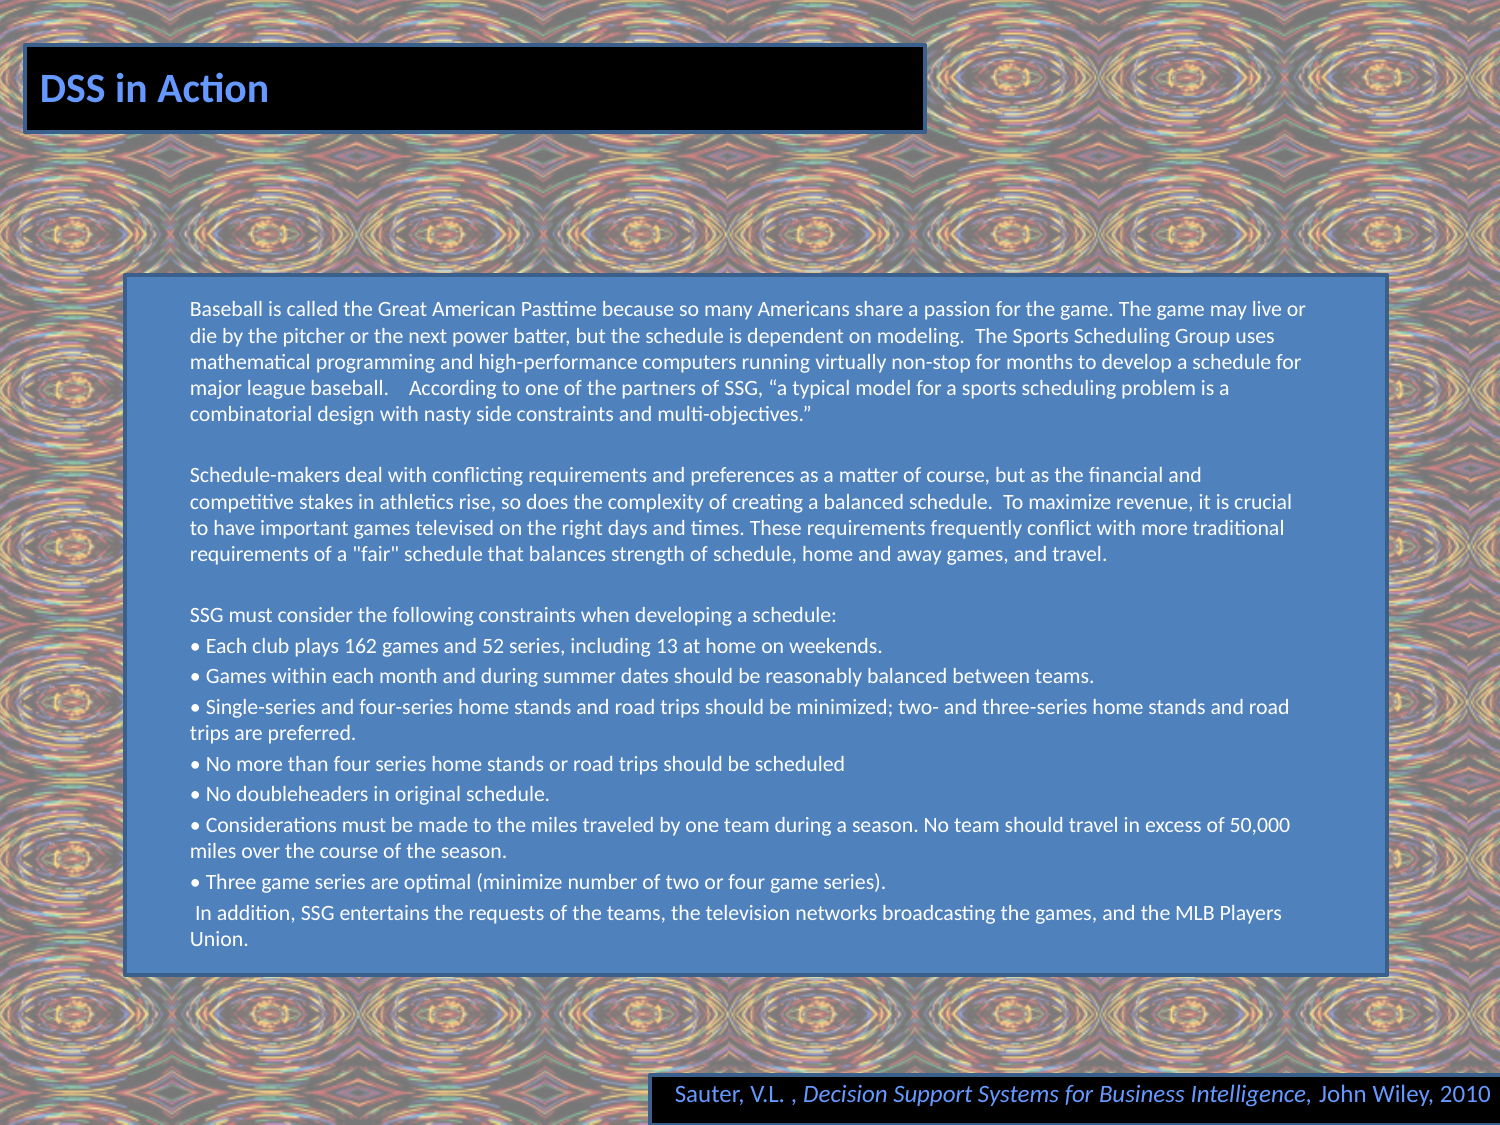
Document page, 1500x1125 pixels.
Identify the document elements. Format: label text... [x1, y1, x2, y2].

title DSS in Action [24, 24, 925, 118]
list Baseball is called the Great American Pasttime because so many Americans share a passion for the game. The game may live or die by the pitcher or the next power batter, but the schedule is dependent on modeling. The Sports Scheduling Group uses mathematical programming and high-performance computers running virtually non-stop for months to develop a schedule for major league baseball. According to one of the partners of SSG, “a typical model for a sports scheduling problem is a combinatorial design with nasty side constraints and multi-objectives.” Schedule-makers deal with conflicting requirements and preferences as a matter of course, but as the financial and competitive stakes in athletics rise, so does the complexity of creating a balanced schedule. To maximize revenue, it is crucial to have important games televised on the right days and times. These requirements frequently conflict with more traditional requirements of a "fair" schedule that balances strength of schedule, home and away games, and travel. SSG must consider the following constraints when developing a schedule: • Each club plays 162 games and 52 series, including 13 at home on weekends. • Games within each month and during summer dates should be reasonably balanced between teams. • Single-series and four-series home stands and road trips should be minimized; two- and three-series home stands and road trips are preferred. • No more than four series home stands or road trips should be scheduled • No doubleheaders in original schedule. • Considerations must be made to the miles traveled by one team during a season. No team should travel in excess of 50,000 miles over the course of the season. • Three game series are optimal (minimize number of two or four game series). In addition, SSG entertains the requests of the teams, the television networks broadcasting the games, and the MLB Players Union. [174, 287, 1325, 875]
picture [0, 0, 1500, 1125]
